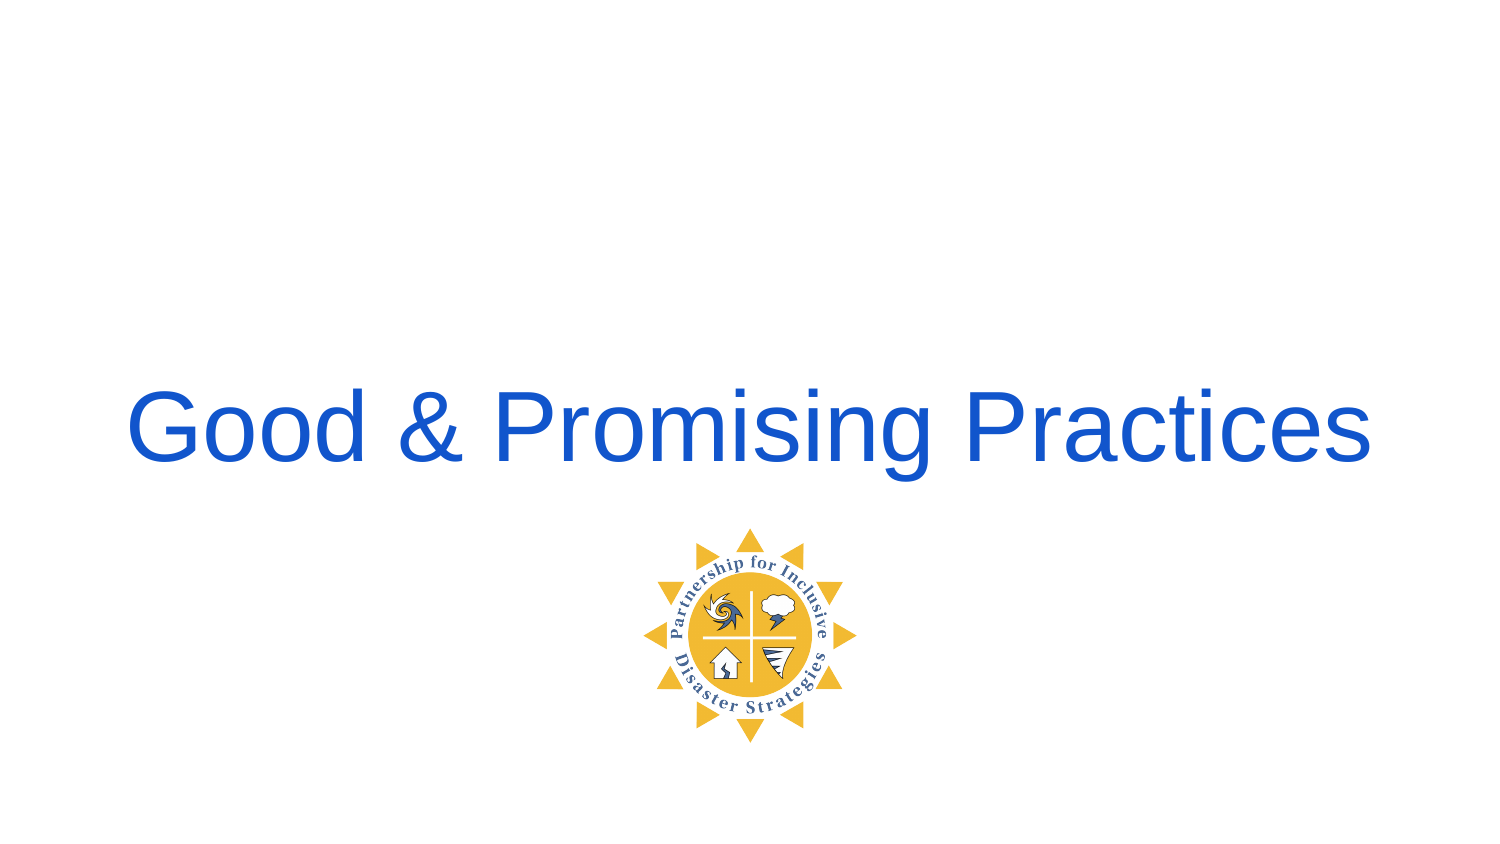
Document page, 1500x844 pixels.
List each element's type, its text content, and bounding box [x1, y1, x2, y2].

title Good & Promising Practices [51, 352, 1449, 491]
picture [642, 528, 857, 744]
